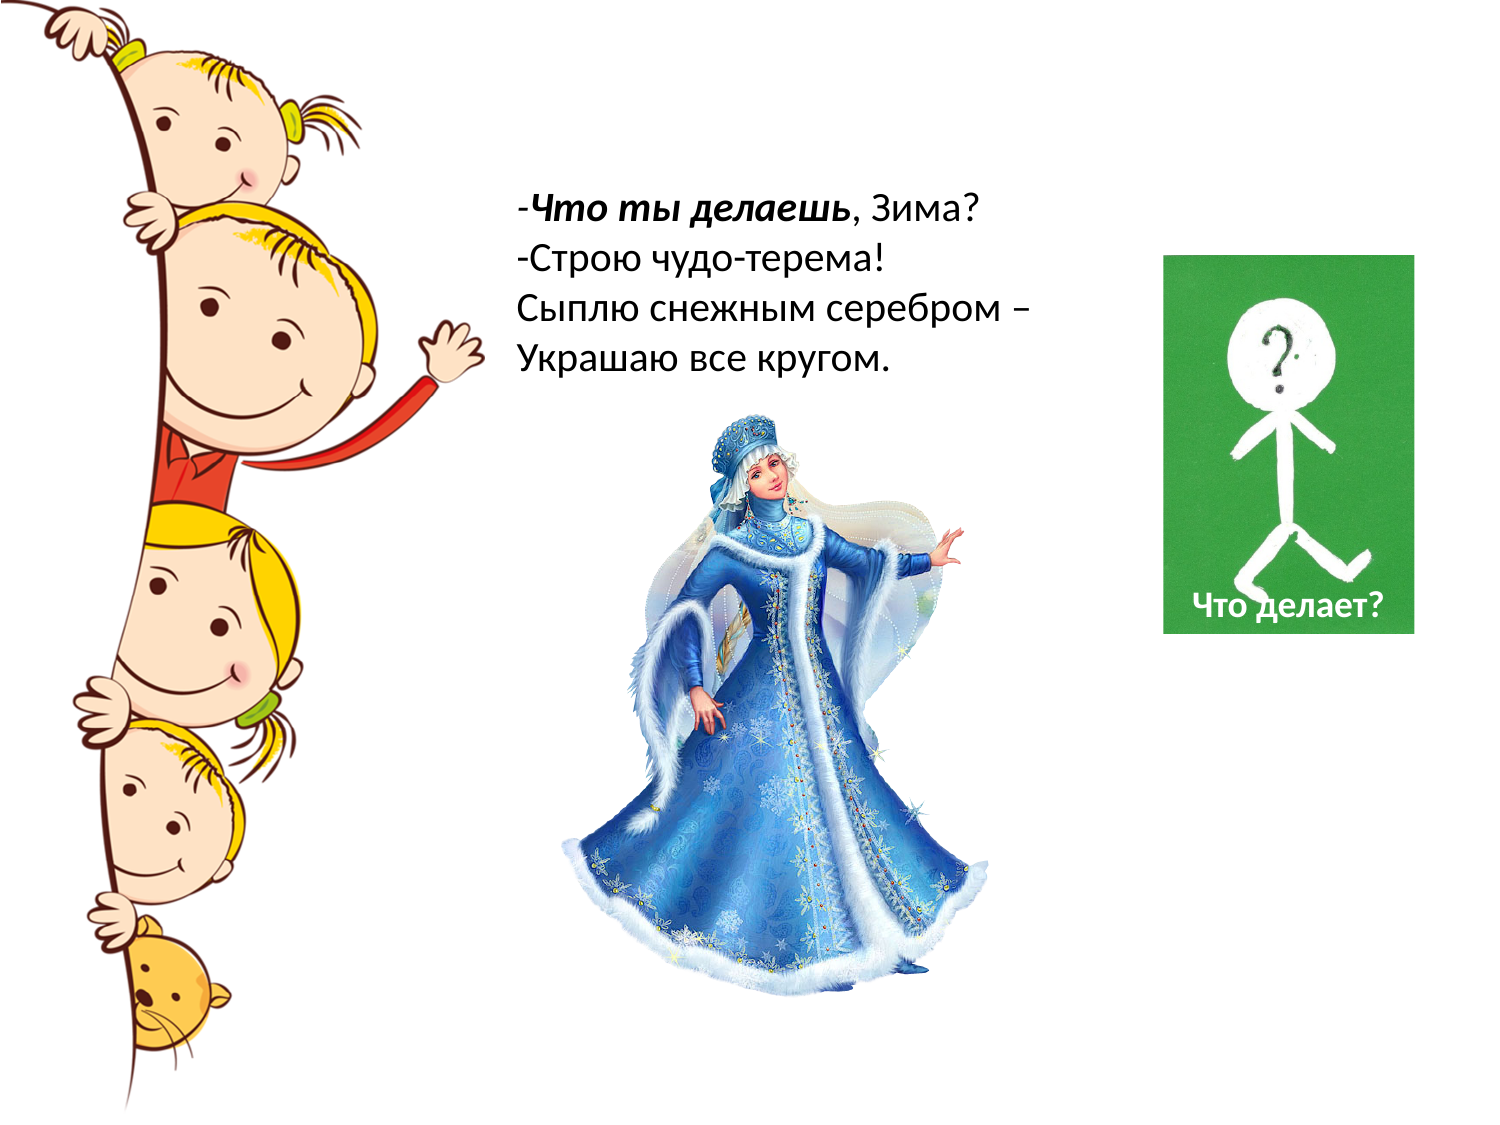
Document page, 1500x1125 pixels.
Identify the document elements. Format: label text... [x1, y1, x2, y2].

picture [0, 0, 1500, 1125]
text_box -Что ты делаешь, Зима? -Строю чудо-терема! Сыплю снежным серебром – Украшаю все кругом. [501, 172, 1055, 388]
